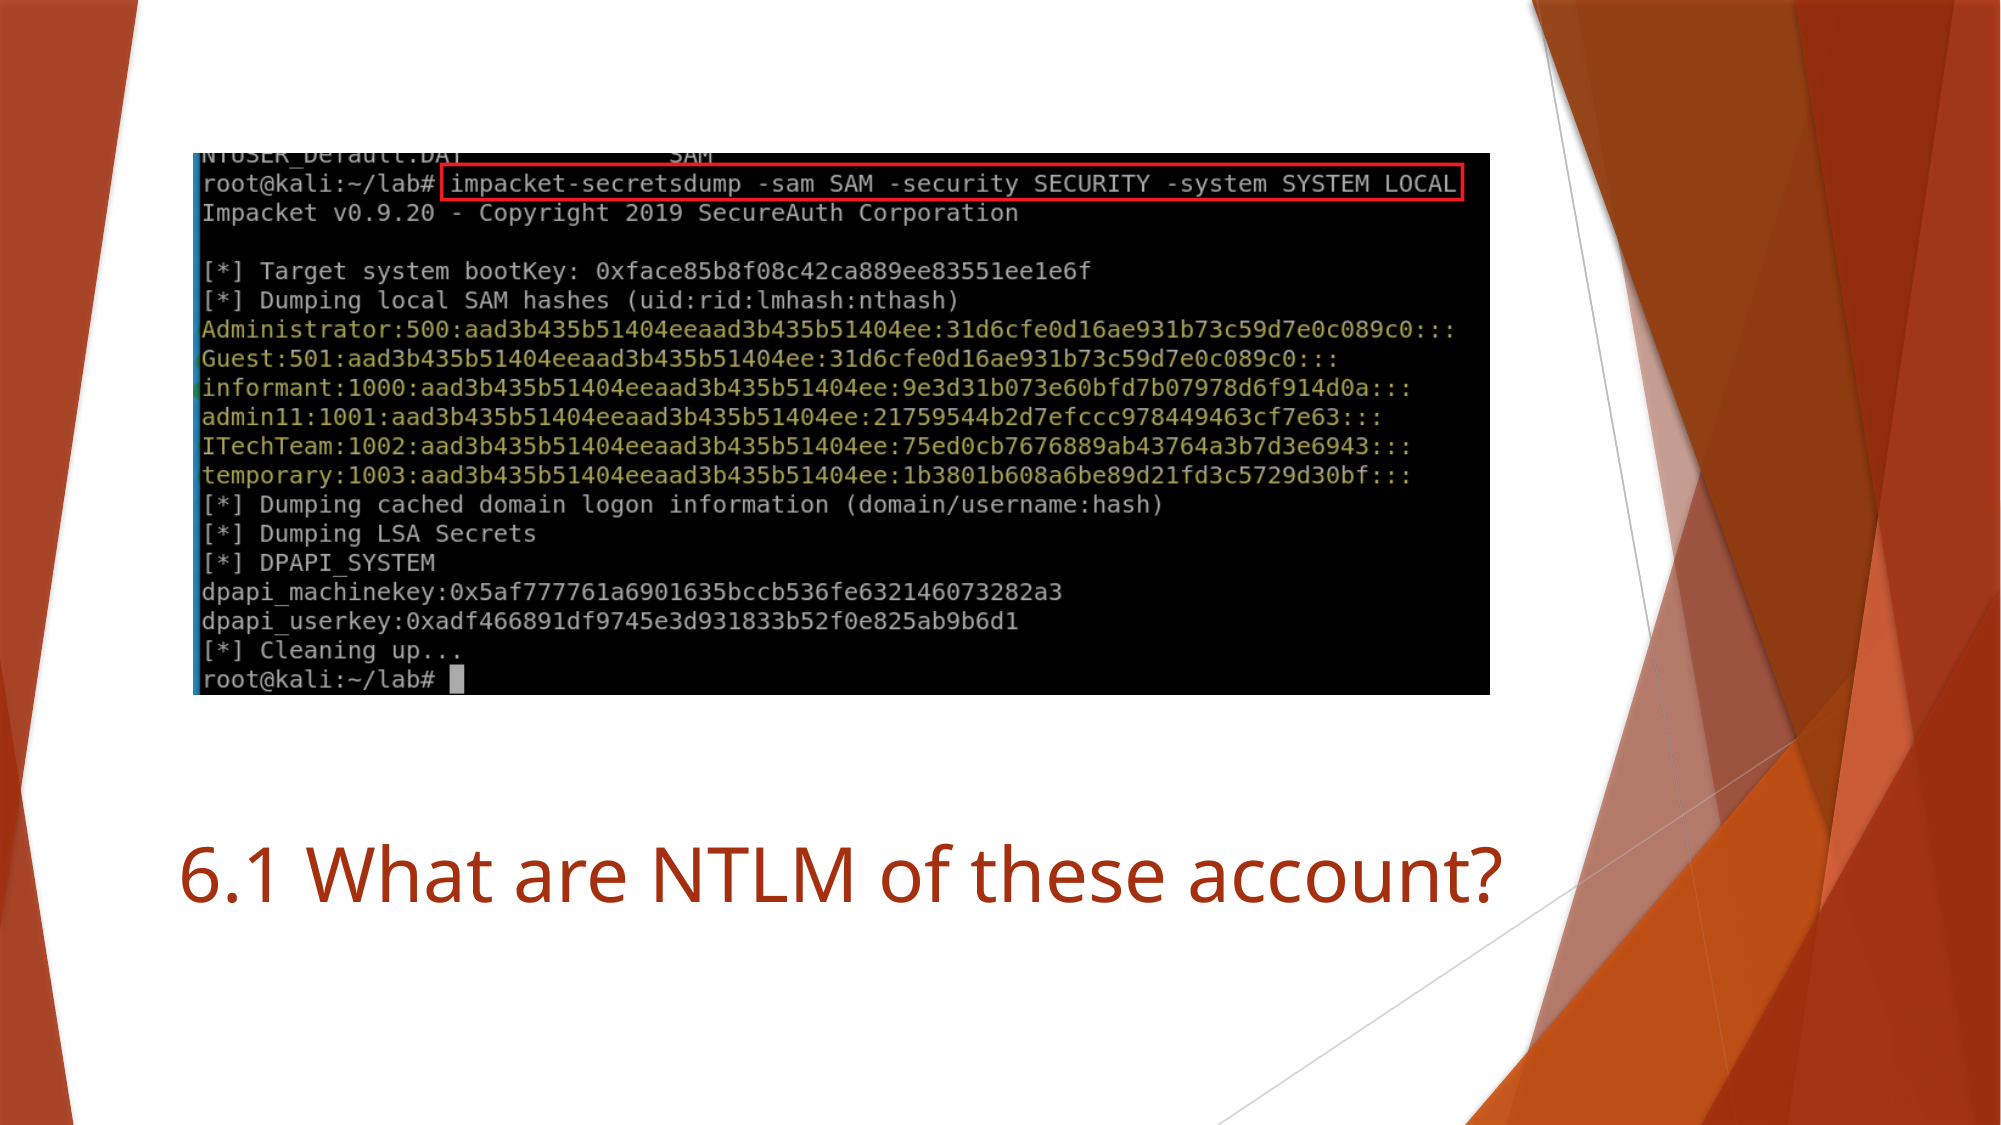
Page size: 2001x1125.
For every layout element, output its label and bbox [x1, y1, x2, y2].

picture [192, 152, 1491, 695]
text_box [0, 0, 2000, 1125]
